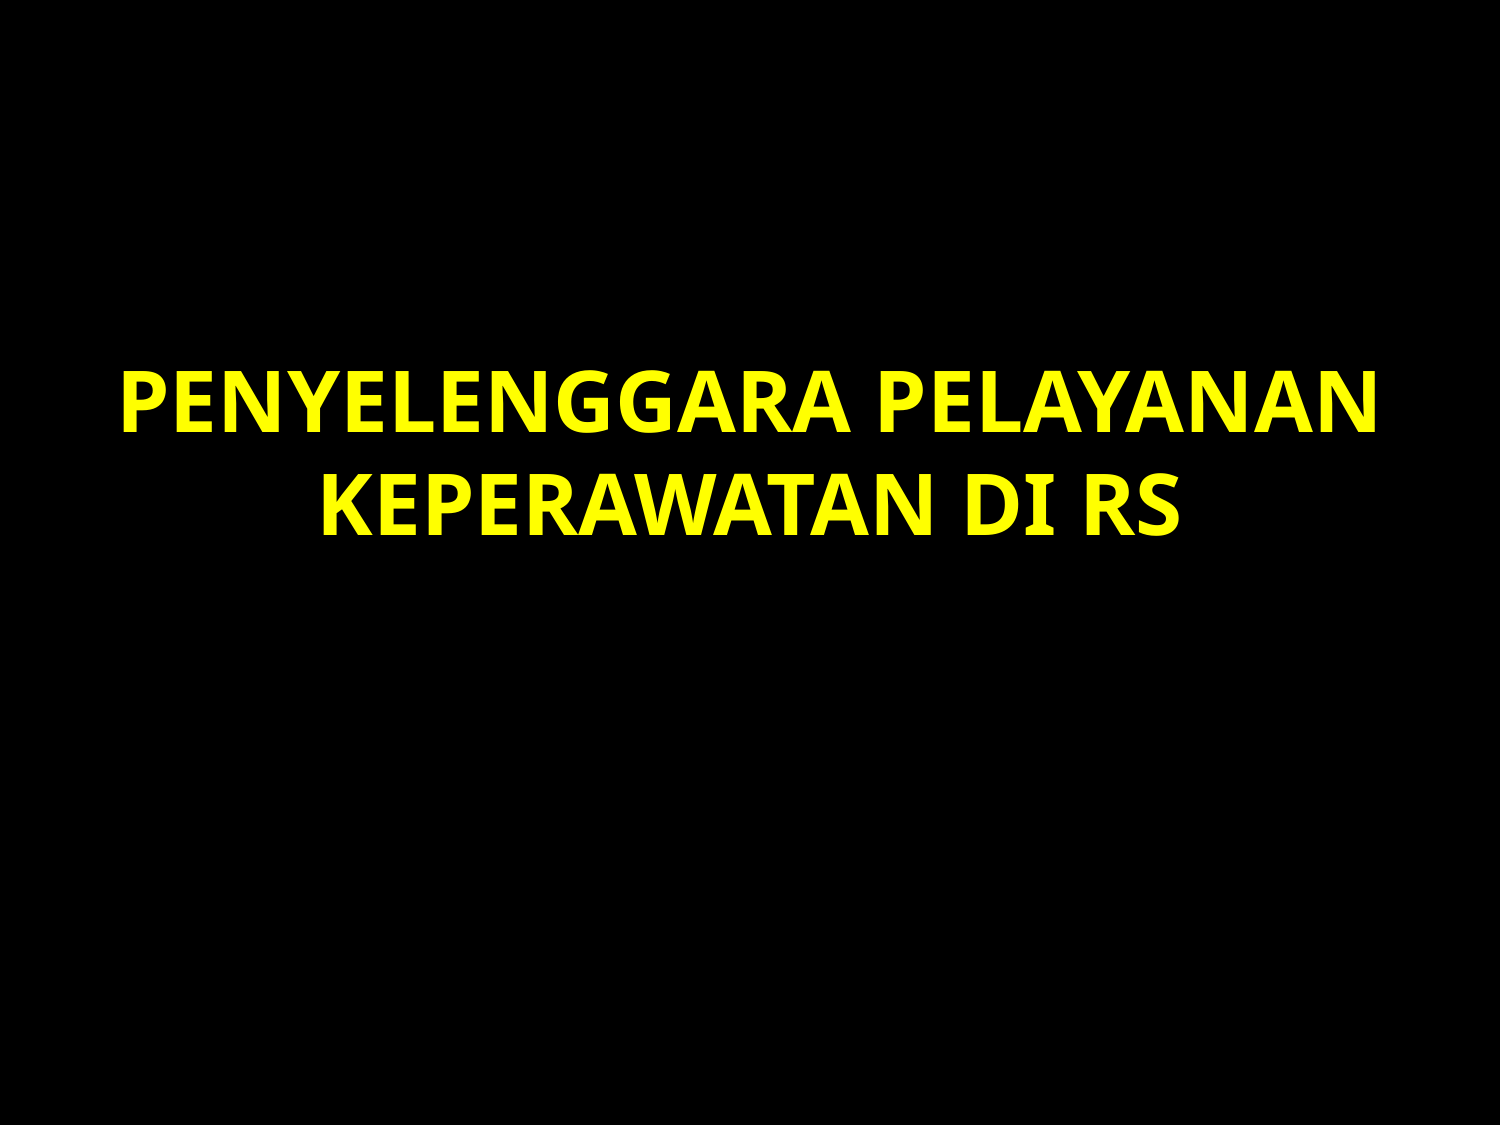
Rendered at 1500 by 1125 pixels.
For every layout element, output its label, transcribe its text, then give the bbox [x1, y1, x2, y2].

title PENYELENGGARA PELAYANAN KEPERAWATAN DI RS [75, 337, 1425, 563]
